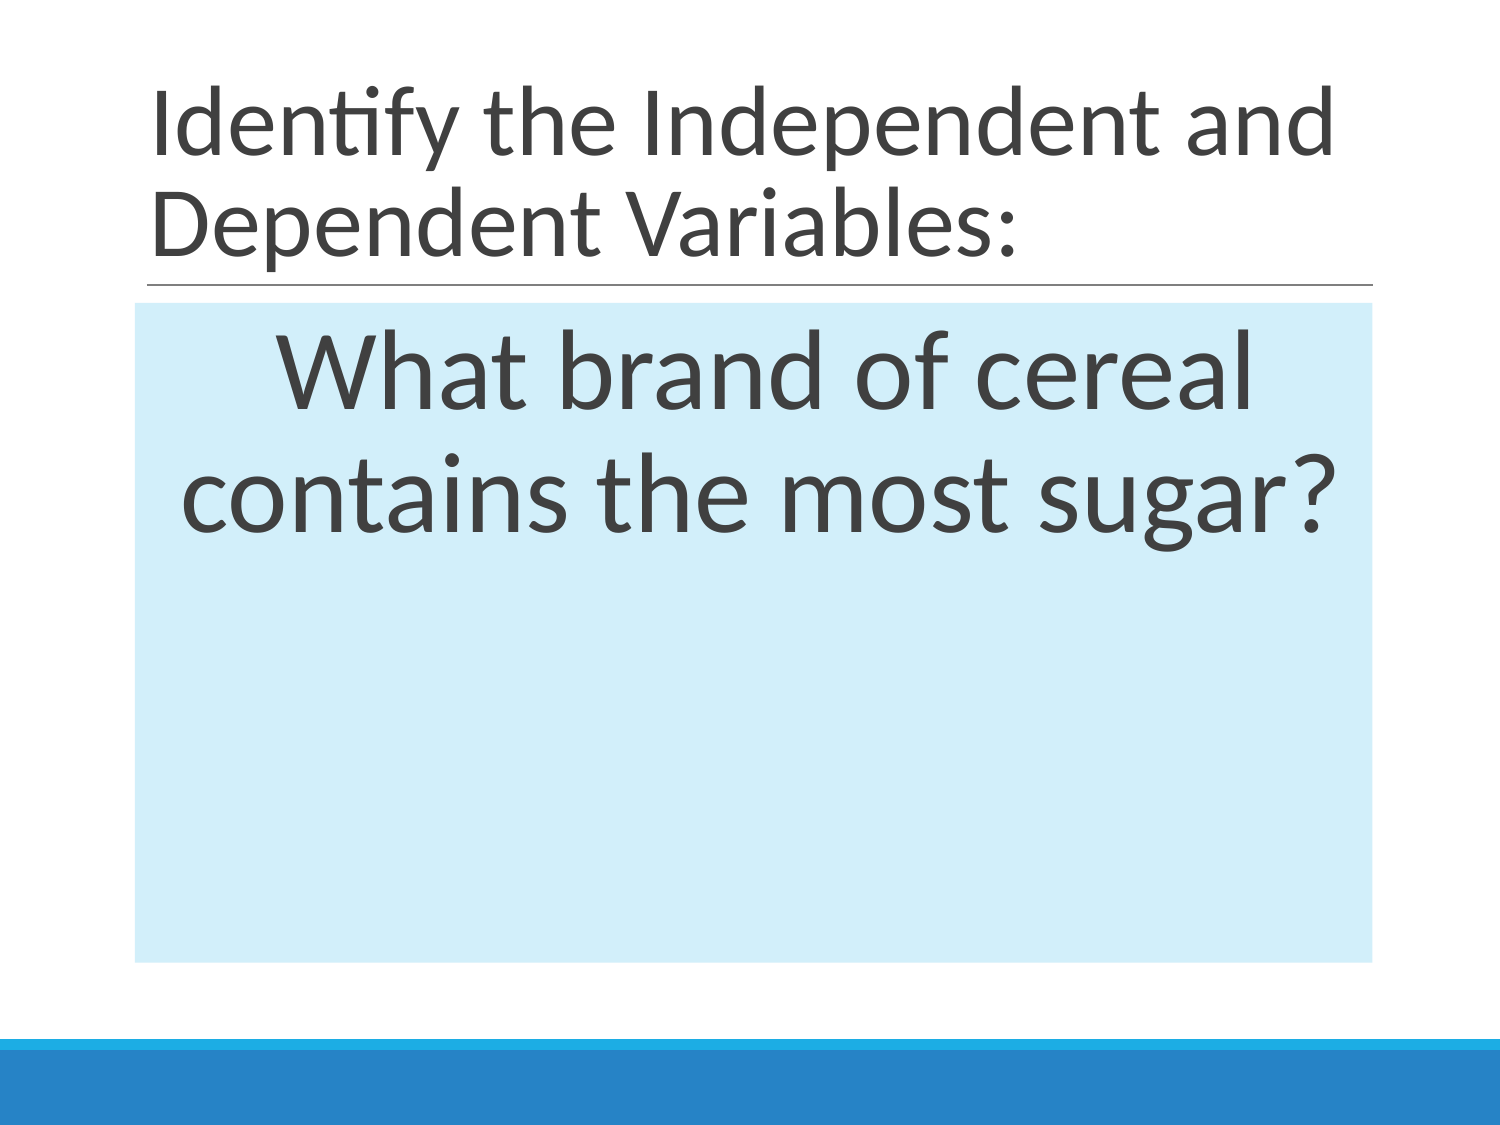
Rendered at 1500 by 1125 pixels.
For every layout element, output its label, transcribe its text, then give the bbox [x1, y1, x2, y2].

title Identify the Independent and Dependent Variables: [134, 47, 1373, 285]
list What brand of cereal contains the most sugar? [134, 302, 1373, 963]
